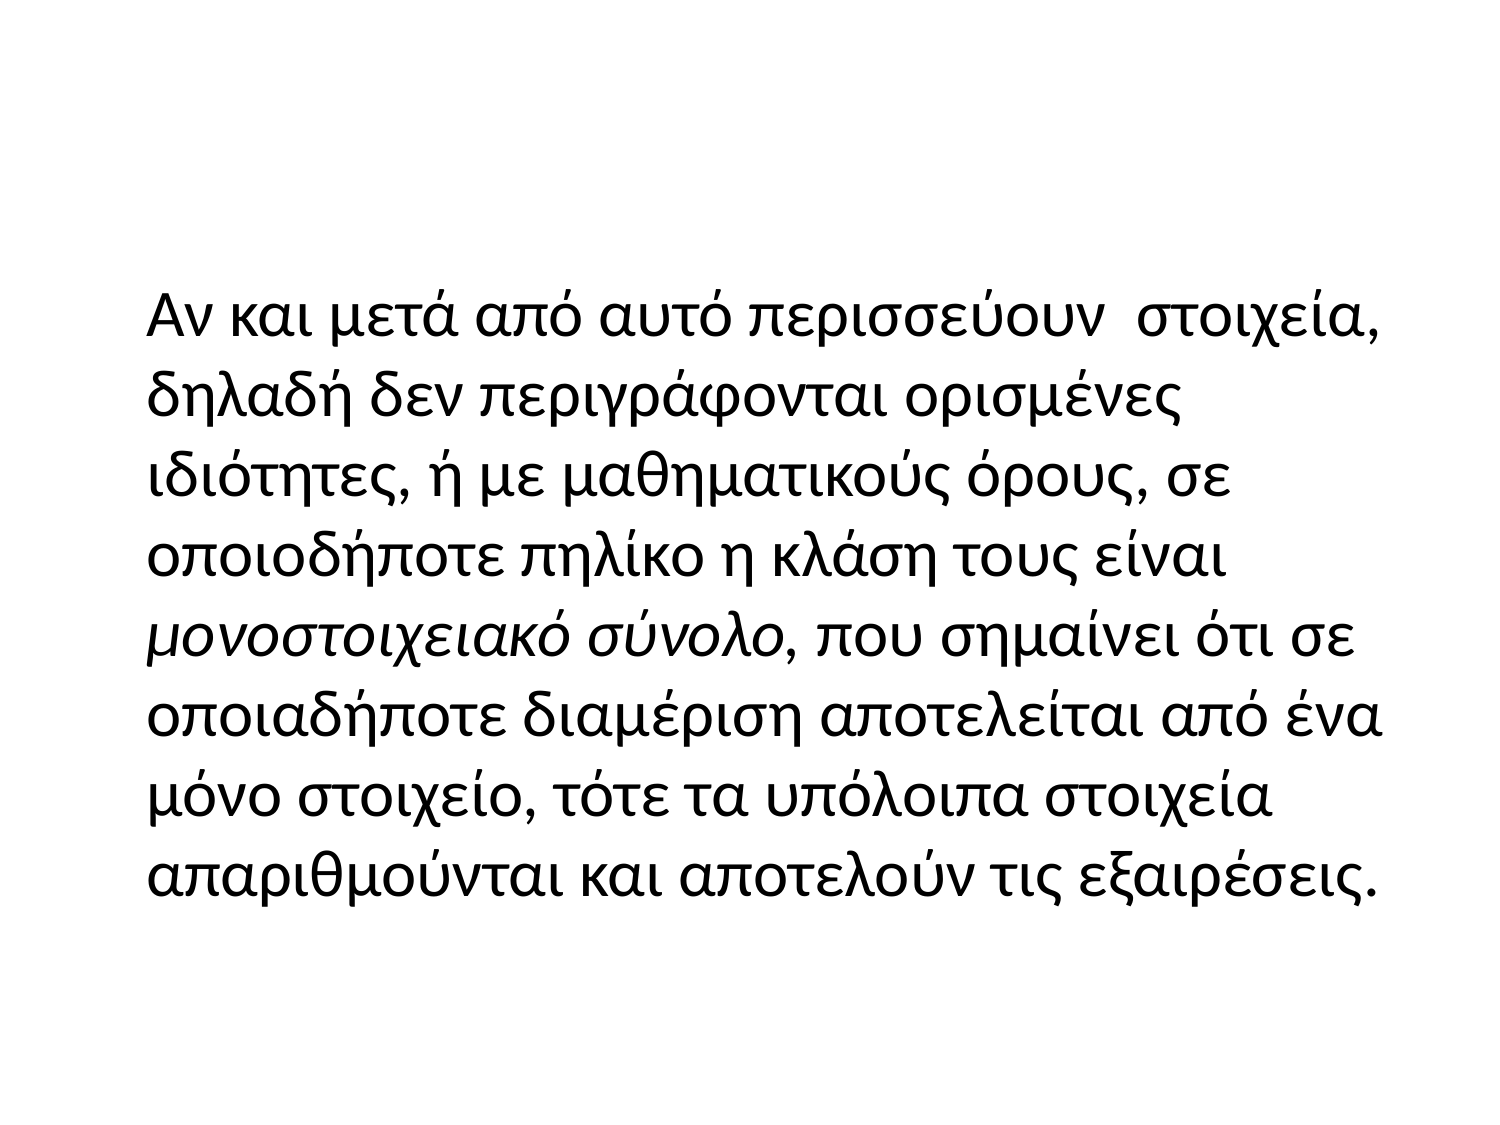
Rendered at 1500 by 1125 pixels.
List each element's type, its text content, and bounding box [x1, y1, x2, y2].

list Αν και μετά από αυτό περισσεύουν στοιχεία, δηλαδή δεν περιγράφονται ορισμένες ιδιότητες, ή με μαθηματικούς όρους, σε οποιοδήποτε πηλίκο η κλάση τους είναι μονοστοιχειακό σύνολο, που σημαίνει ότι σε οποιαδήποτε διαμέριση αποτελείται από ένα μόνο στοιχείο, τότε τα υπόλοιπα στοιχεία απαριθμούνται και αποτελούν τις εξαιρέσεις. [75, 262, 1425, 1005]
